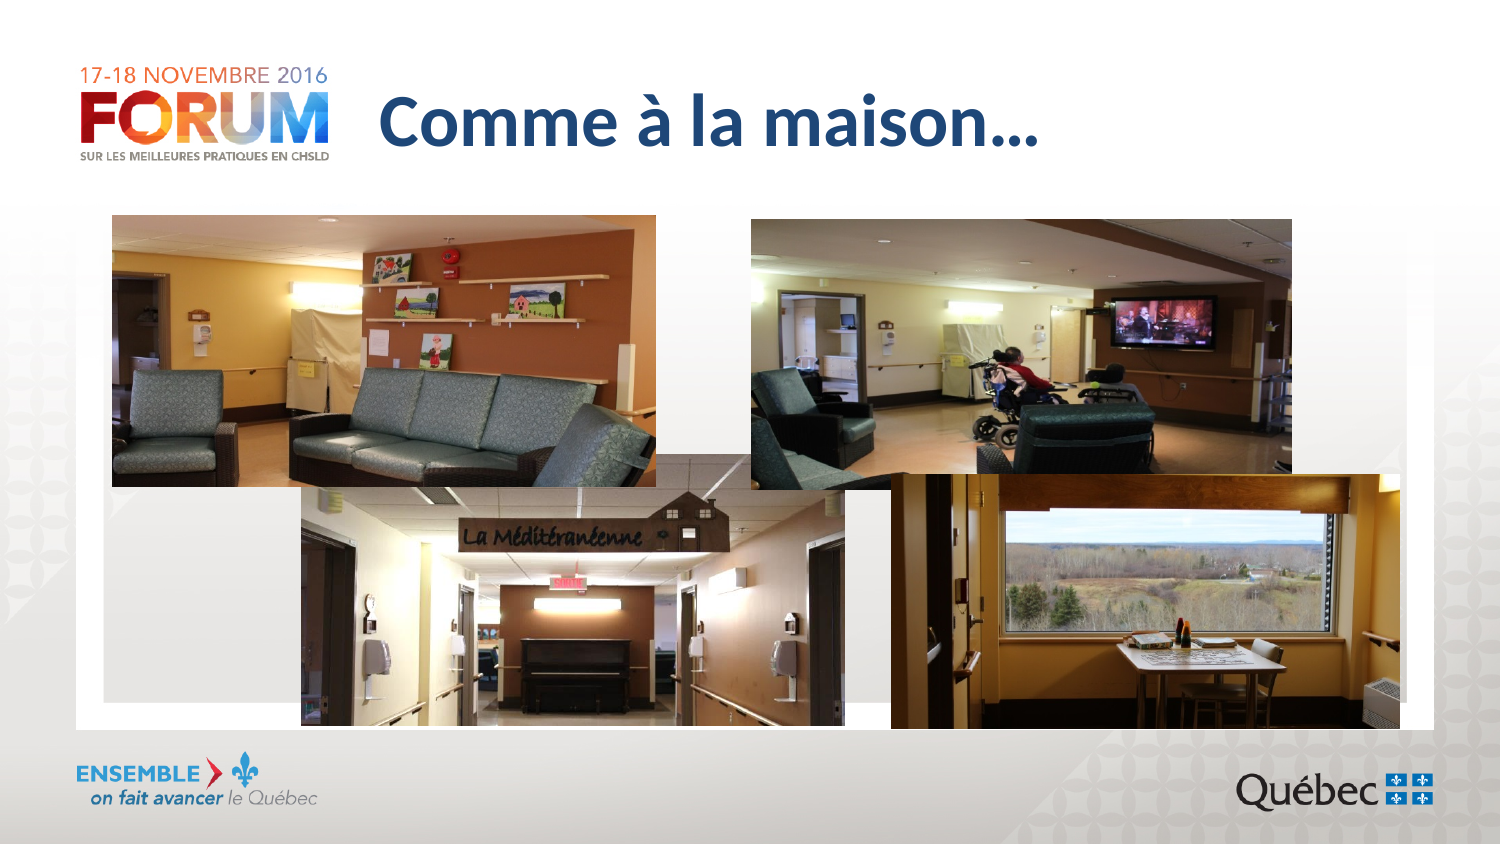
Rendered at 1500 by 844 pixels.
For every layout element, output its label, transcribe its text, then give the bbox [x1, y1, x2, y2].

title Comme à la maison… [364, 63, 1445, 198]
picture [0, 0, 1500, 844]
